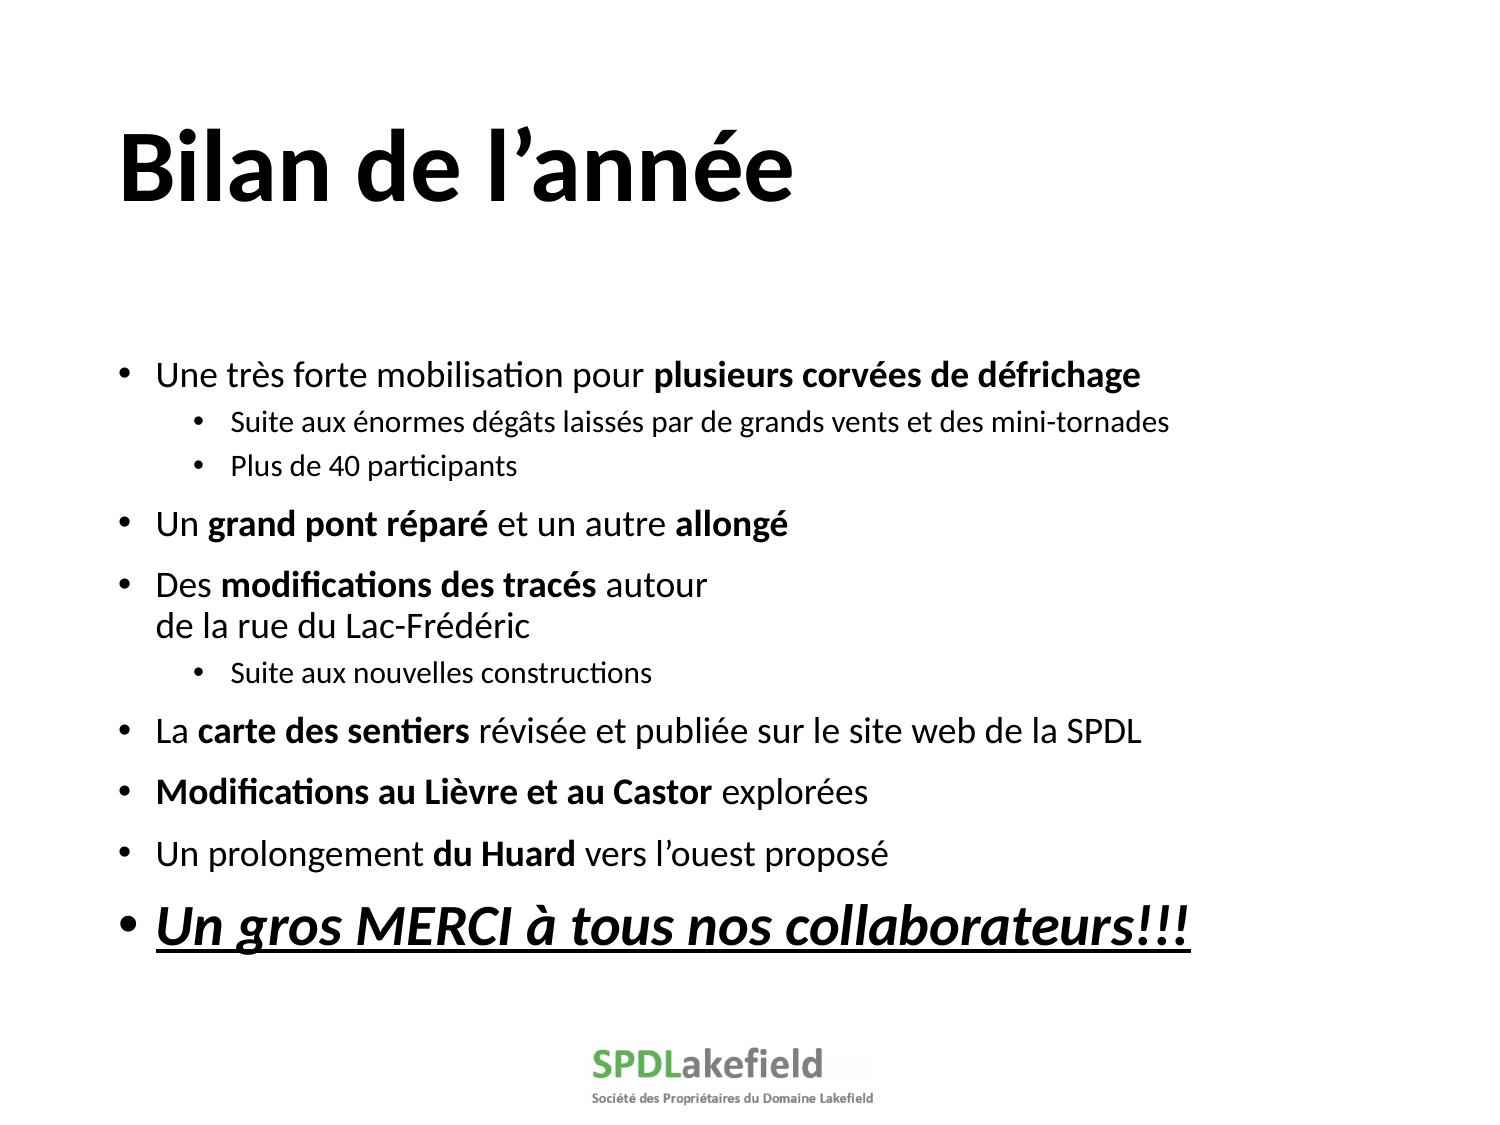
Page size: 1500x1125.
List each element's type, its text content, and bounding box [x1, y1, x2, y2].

picture [582, 1042, 875, 1109]
list Une très forte mobilisation pour plusieurs corvées de défrichage Suite aux énormes dégâts laissés par de grands vents et des mini-tornades Plus de 40 participants Un grand pont réparé et un autre allongé Des modifications des tracés autour de la rue du Lac-Frédéric Suite aux nouvelles constructions La carte des sentiers révisée et publiée sur le site web de la SPDL Modifications au Lièvre et au Castor explorées Un prolongement du Huard vers l’ouest proposé Un gros MERCI à tous nos collaborateurs!!! [103, 299, 1397, 1014]
title Bilan de l’année [103, 59, 1397, 278]
